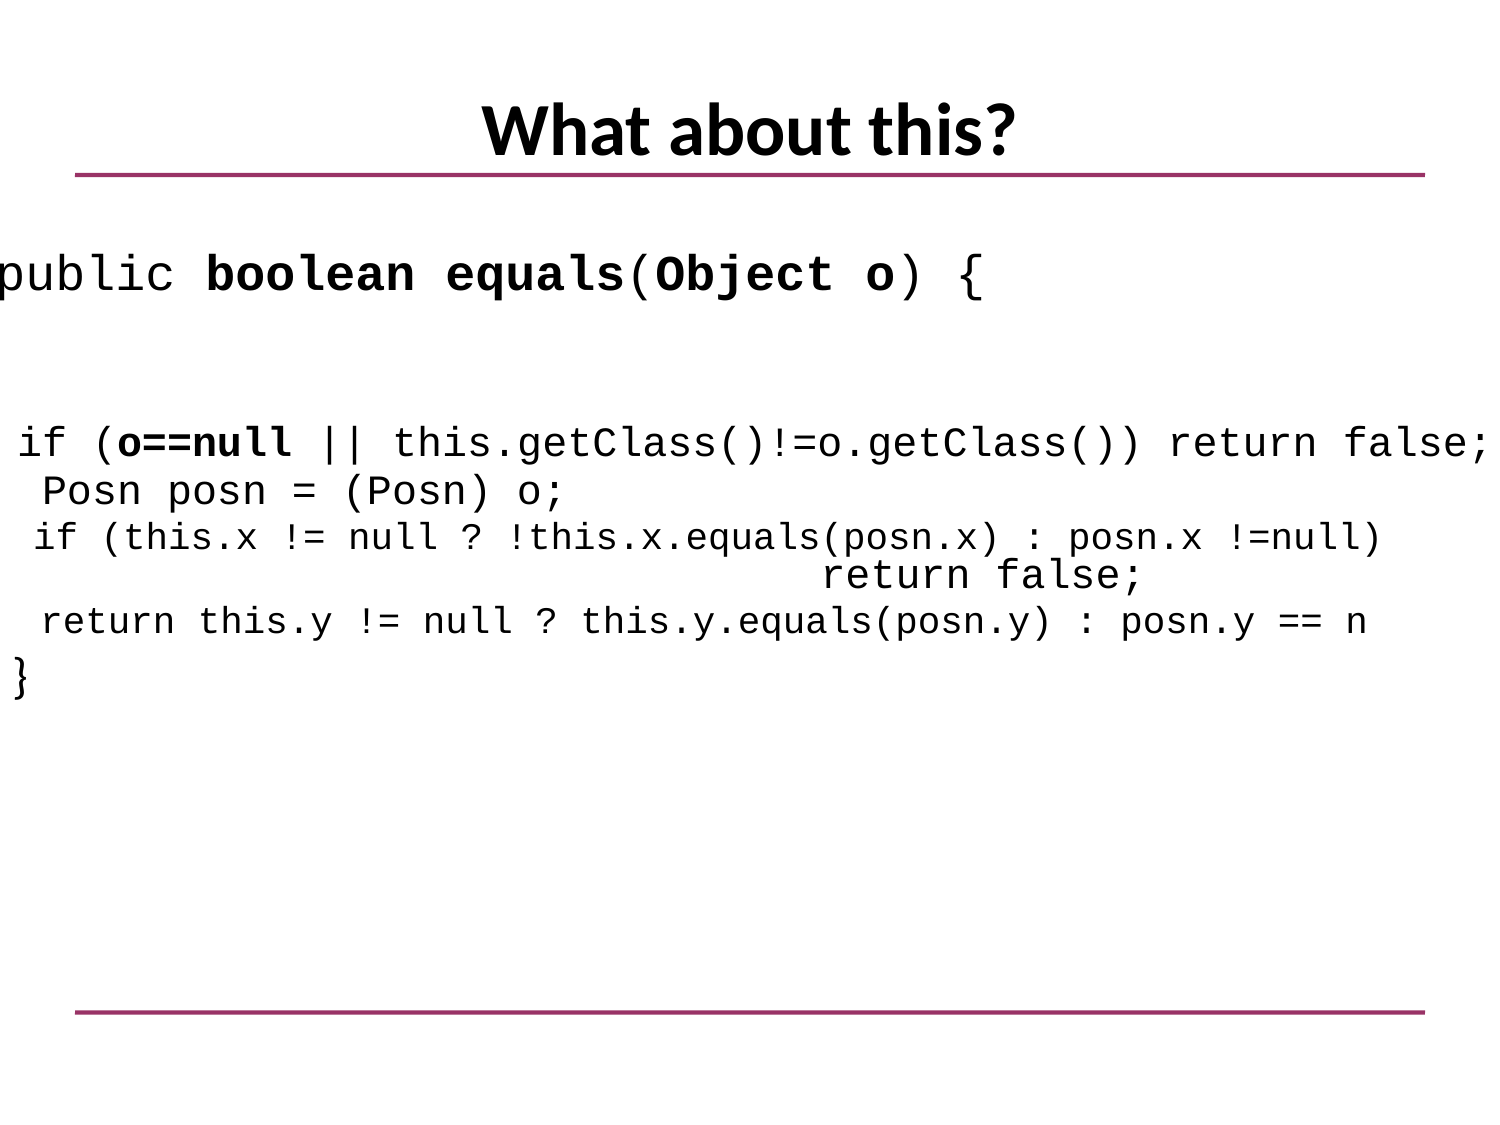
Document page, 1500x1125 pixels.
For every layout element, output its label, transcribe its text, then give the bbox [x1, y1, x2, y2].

title What about this? [75, 75, 1425, 175]
list public boolean equals(Object o) { if (o==null || this.getClass()!=o.getClass()) return false; Posn posn = (Posn) o; if (this.x != null ? !this.x.equals(posn.x) : posn.x !=null) return false; return this.y != null ? this.y.equals(posn.y) : posn.y == n } [0, 212, 1500, 1013]
